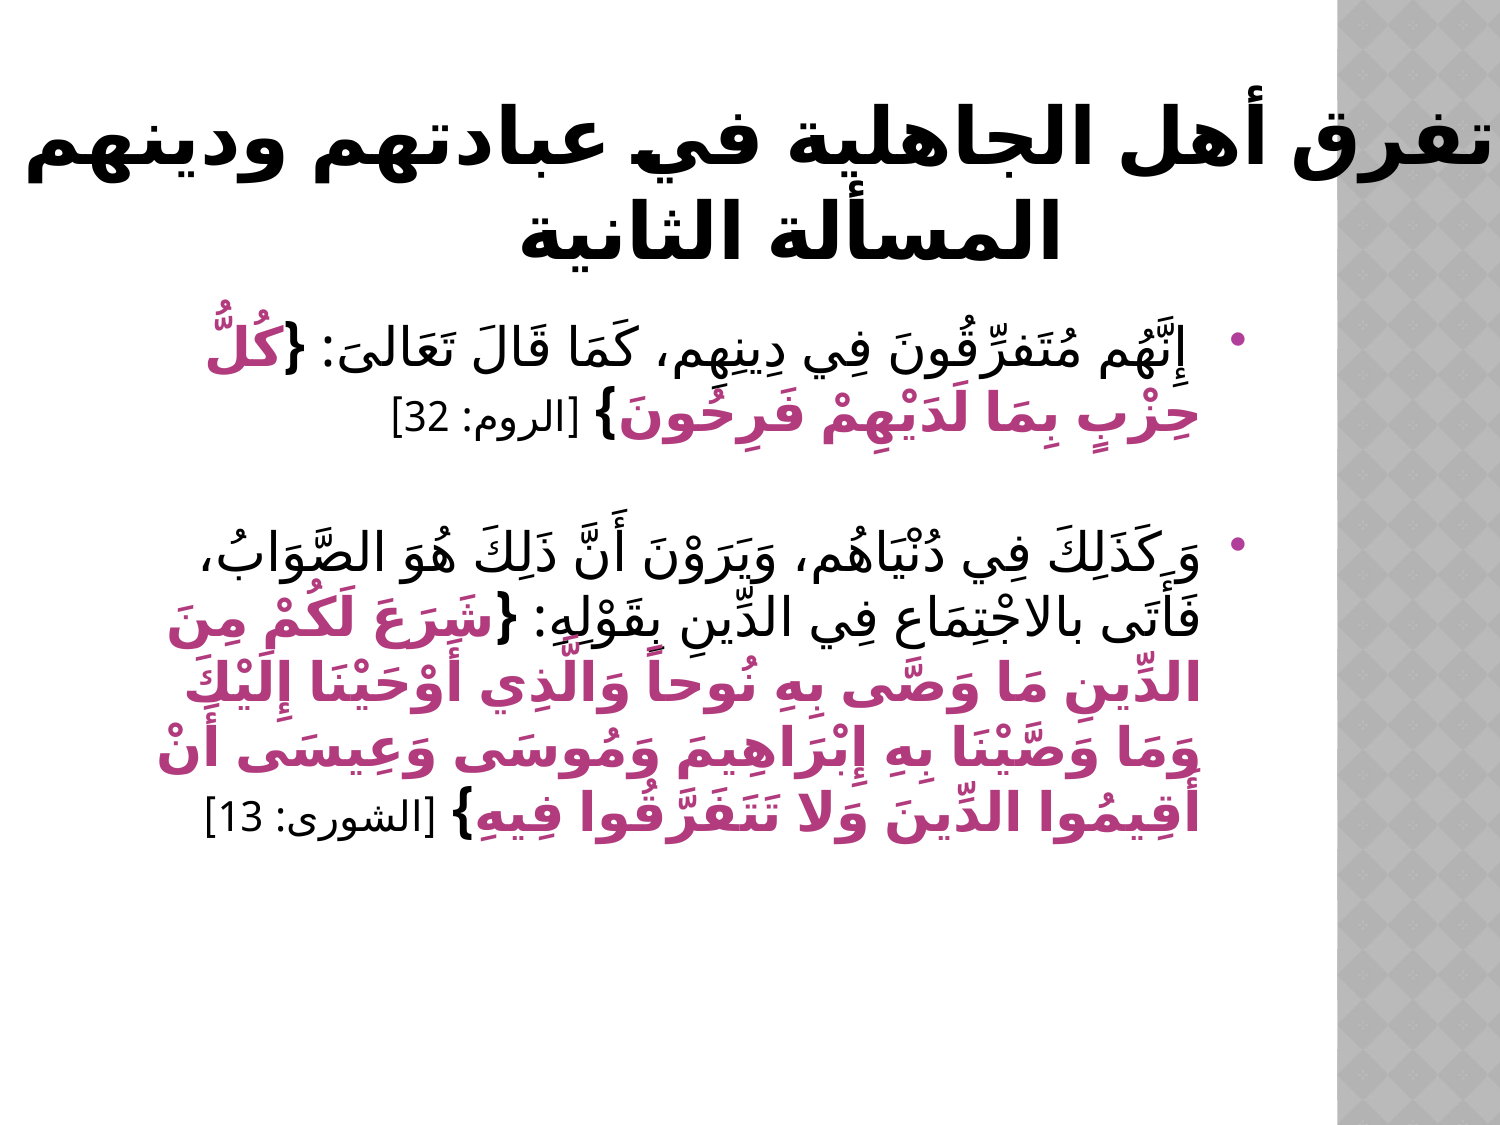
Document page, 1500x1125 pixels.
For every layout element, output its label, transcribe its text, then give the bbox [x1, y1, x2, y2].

title تفرق أهل الجاهلية في عبادتهم ودينهم المسألة الثانية [0, 0, 1500, 276]
list إِنَّهُم مُتَفرِّقُونَ فِي دِينِهِم، كَمَا قَالَ تَعَالىَ: {كُلُّ حِزْبٍ بِمَا لَدَيْهِمْ فَرِحُونَ} [الروم: 32] وَ كَذَلِكَ فِي دُنْيَاهُم، وَيَرَوْنَ أَنَّ ذَلِكَ هُوَ الصَّوَابُ، فَأَتَى بالاجْتِمَاع فِي الدِّينِ بِقَوْلِهِ: {شَرَعَ لَكُمْ مِنَ الدِّينِ مَا وَصَّى بِهِ نُوحاً وَالَّذِي أَوْحَيْنَا إِلَيْكَ وَمَا وَصَّيْنَا بِهِ إِبْرَاهِيمَ وَمُوسَى وَعِيسَى أَنْ أَقِيمُوا الدِّينَ وَلا تَتَفَرَّقُوا فِيهِ} [الشورى: 13] [75, 304, 1263, 1059]
